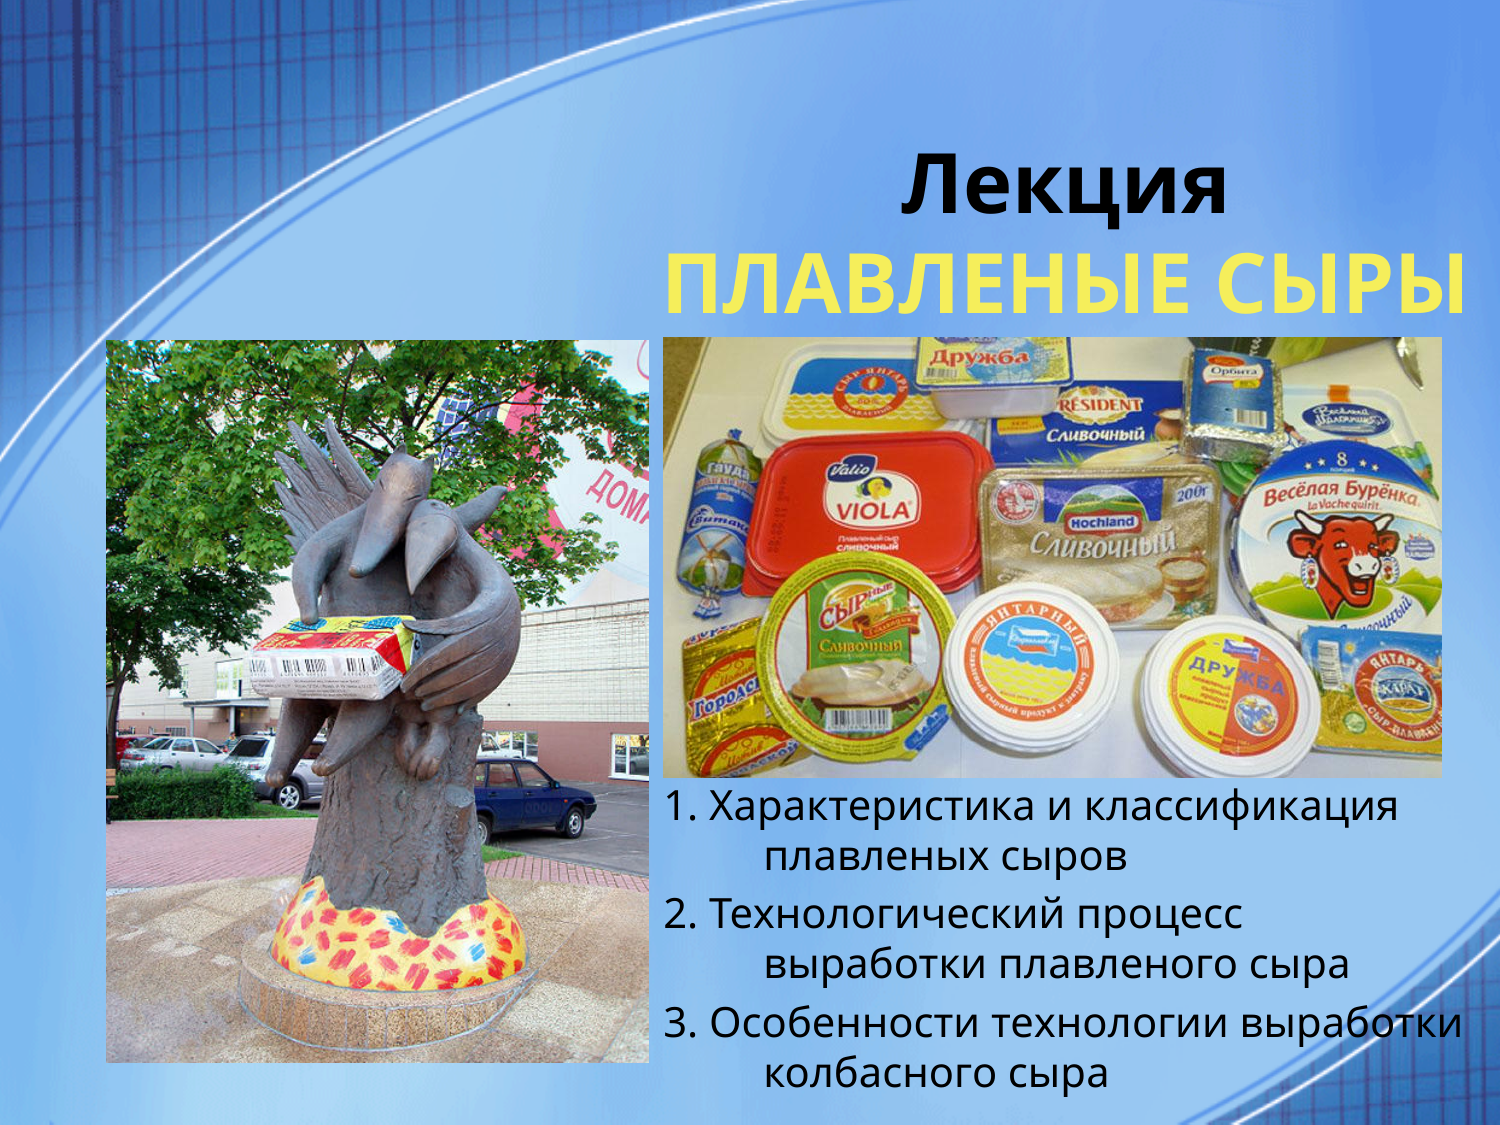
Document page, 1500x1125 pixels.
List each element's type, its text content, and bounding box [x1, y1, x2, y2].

title Лекция ПЛАВЛЕНЫЕ СЫРЫ [631, 0, 1500, 338]
subtitle 1. Характеристика и классификация плавленых сыров 2. Технологический процесс выработки плавленого сыра 3. Особенности технологии выработки колбасного сыра [648, 771, 1483, 1125]
picture [0, 0, 1500, 1125]
